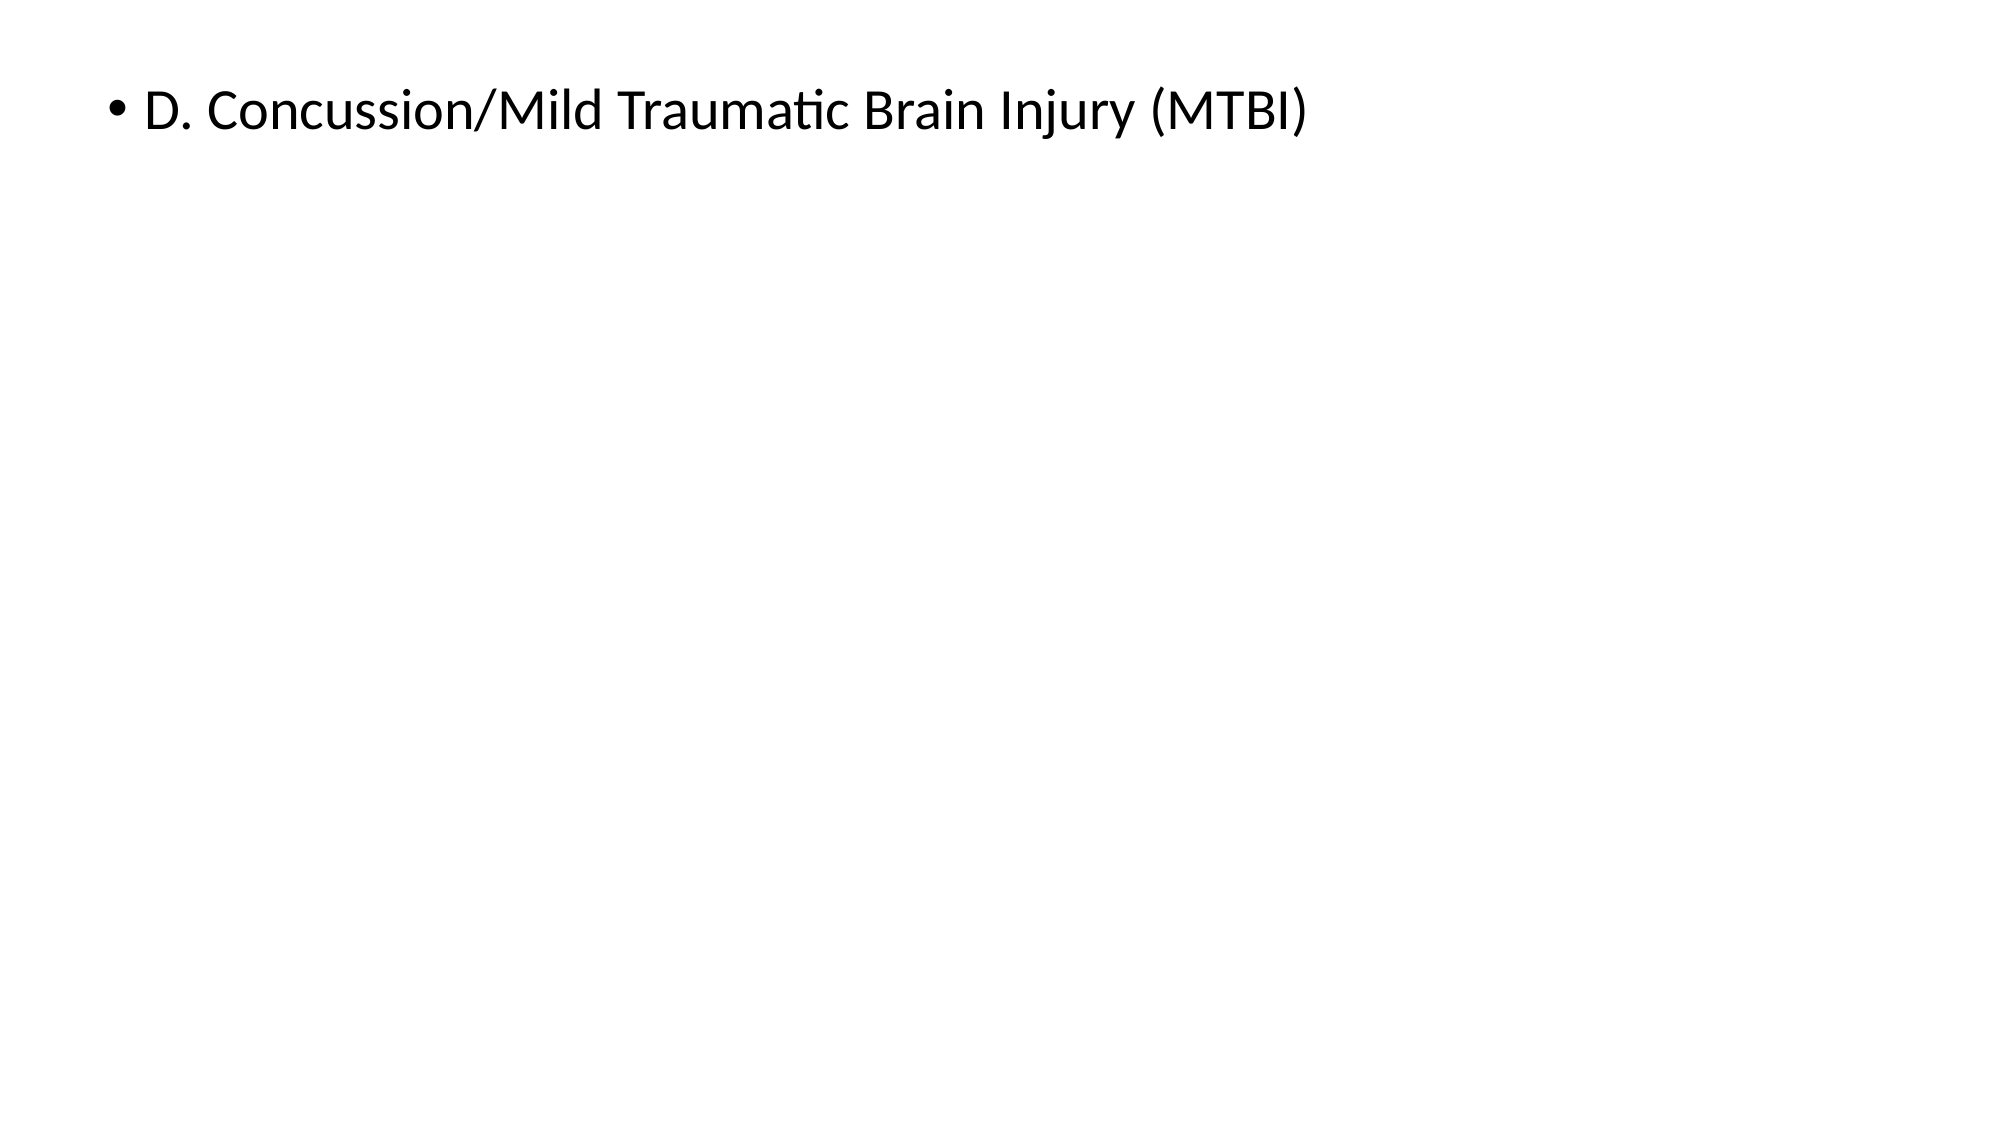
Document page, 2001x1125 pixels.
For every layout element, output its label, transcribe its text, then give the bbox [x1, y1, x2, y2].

list D. Concussion/Mild Traumatic Brain Injury (MTBI) [92, 71, 1900, 1005]
